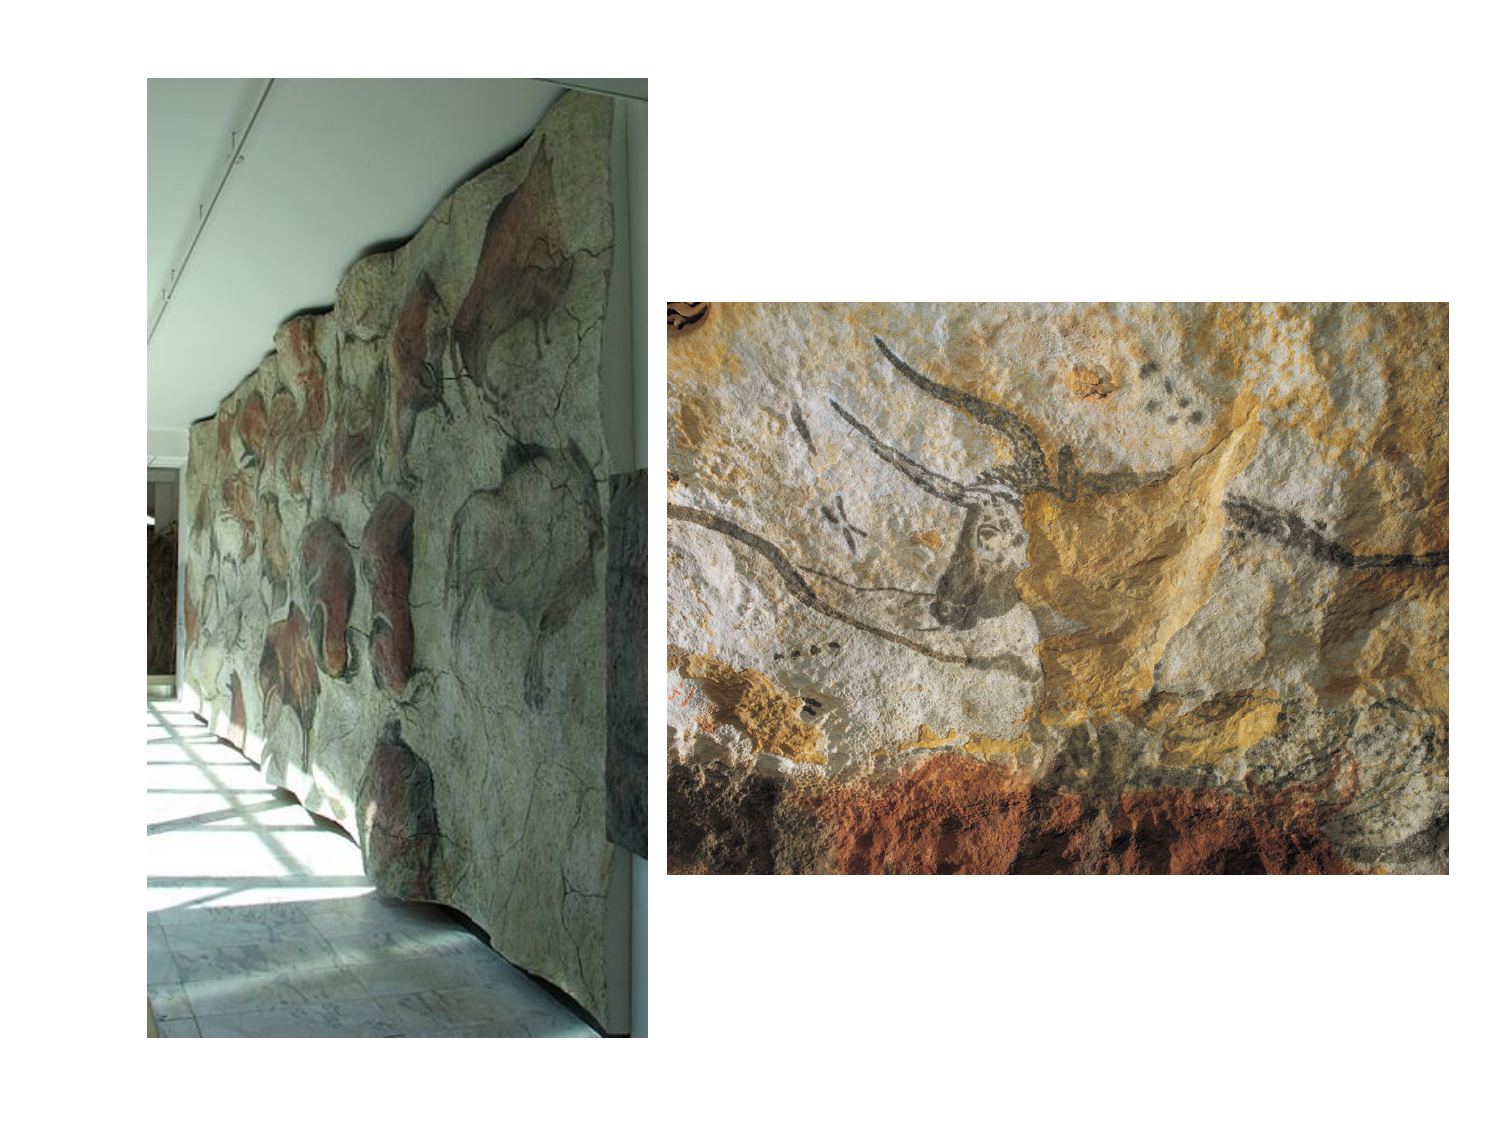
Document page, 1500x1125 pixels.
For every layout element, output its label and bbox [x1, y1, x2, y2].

picture [147, 77, 648, 1038]
picture [666, 302, 1449, 875]
